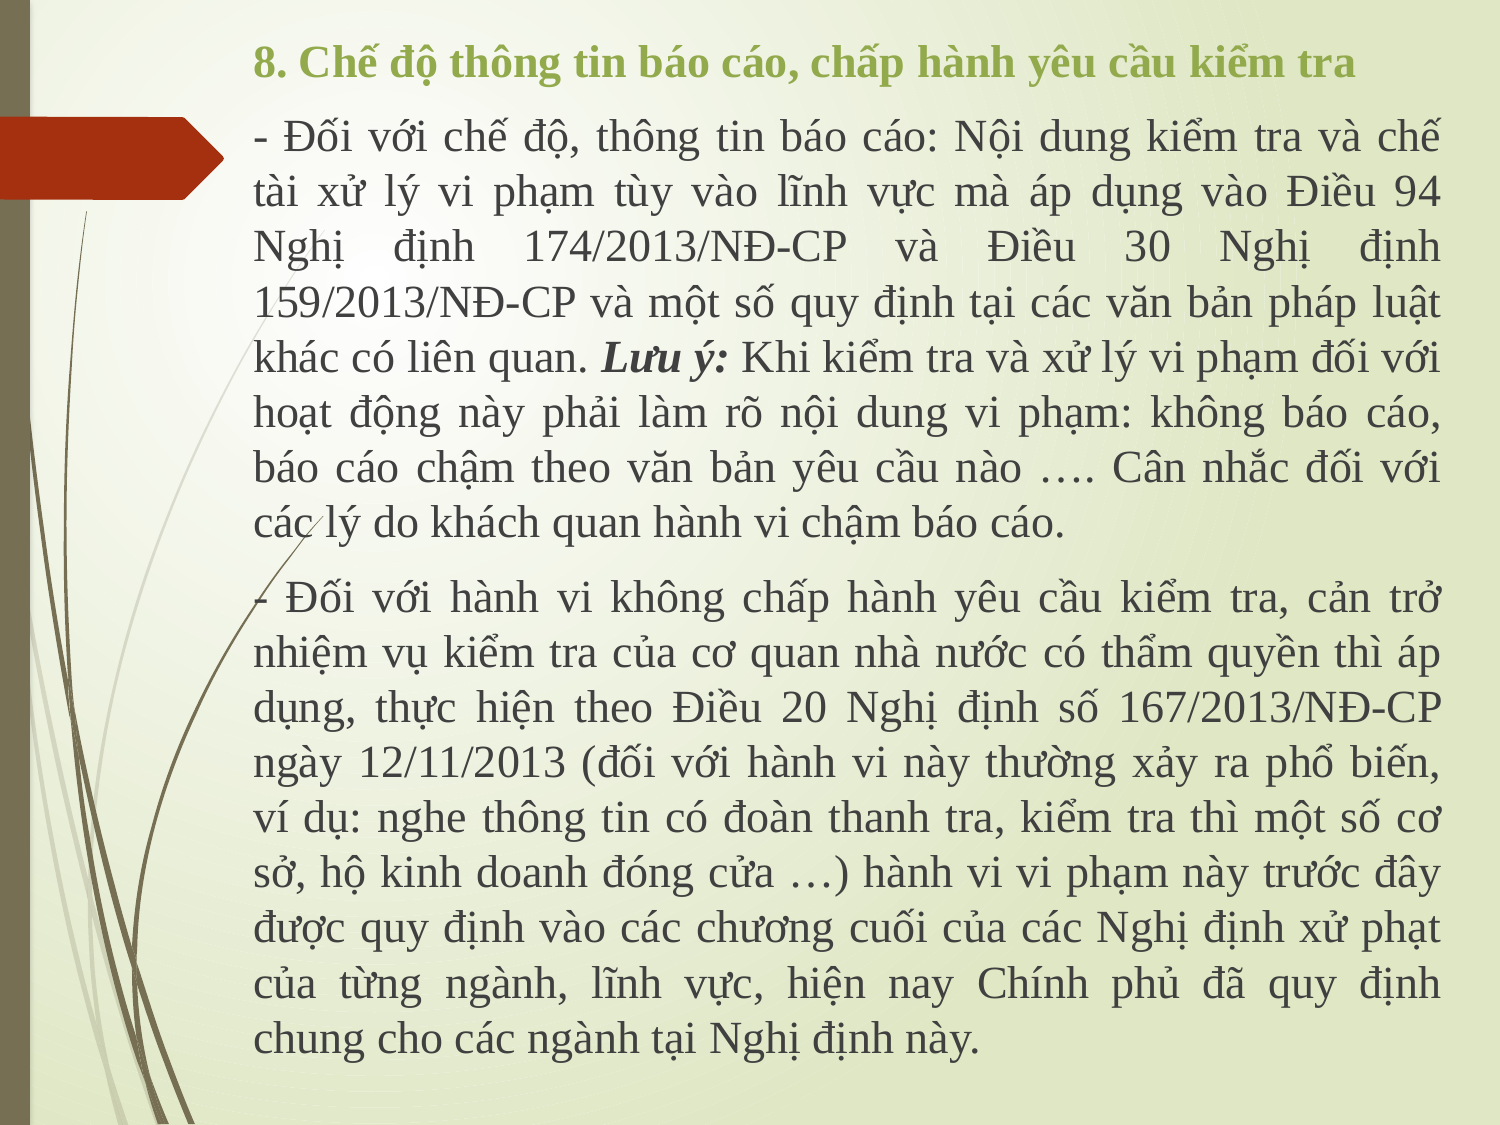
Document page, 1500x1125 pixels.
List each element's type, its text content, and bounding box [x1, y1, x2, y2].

list 8. Chế độ thông tin báo cáo, chấp hành yêu cầu kiểm tra - Đối với chế độ, thông tin báo cáo: Nội dung kiểm tra và chế tài xử lý vi phạm tùy vào lĩnh vực mà áp dụng vào Điều 94 Nghị định 174/2013/NĐ-CP và Điều 30 Nghị định 159/2013/NĐ-CP và một số quy định tại các văn bản pháp luật khác có liên quan. Lưu ý: Khi kiểm tra và xử lý vi phạm đối với hoạt động này phải làm rõ nội dung vi phạm: không báo cáo, báo cáo chậm theo văn bản yêu cầu nào …. Cân nhắc đối với các lý do khách quan hành vi chậm báo cáo. - Đối với hành vi không chấp hành yêu cầu kiểm tra, cản trở nhiệm vụ kiểm tra của cơ quan nhà nước có thẩm quyền thì áp dụng, thực hiện theo Điều 20 Nghị định số 167/2013/NĐ-CP ngày 12/11/2013 (đối với hành vi này thường xảy ra phổ biến, ví dụ: nghe thông tin có đoàn thanh tra, kiểm tra thì một số cơ sở, hộ kinh doanh đóng cửa …) hành vi vi phạm này trước đây được quy định vào các chương cuối của các Nghị định xử phạt của từng ngành, lĩnh vực, hiện nay Chính phủ đã quy định chung cho các ngành tại Nghị định này. [238, 23, 1458, 1084]
